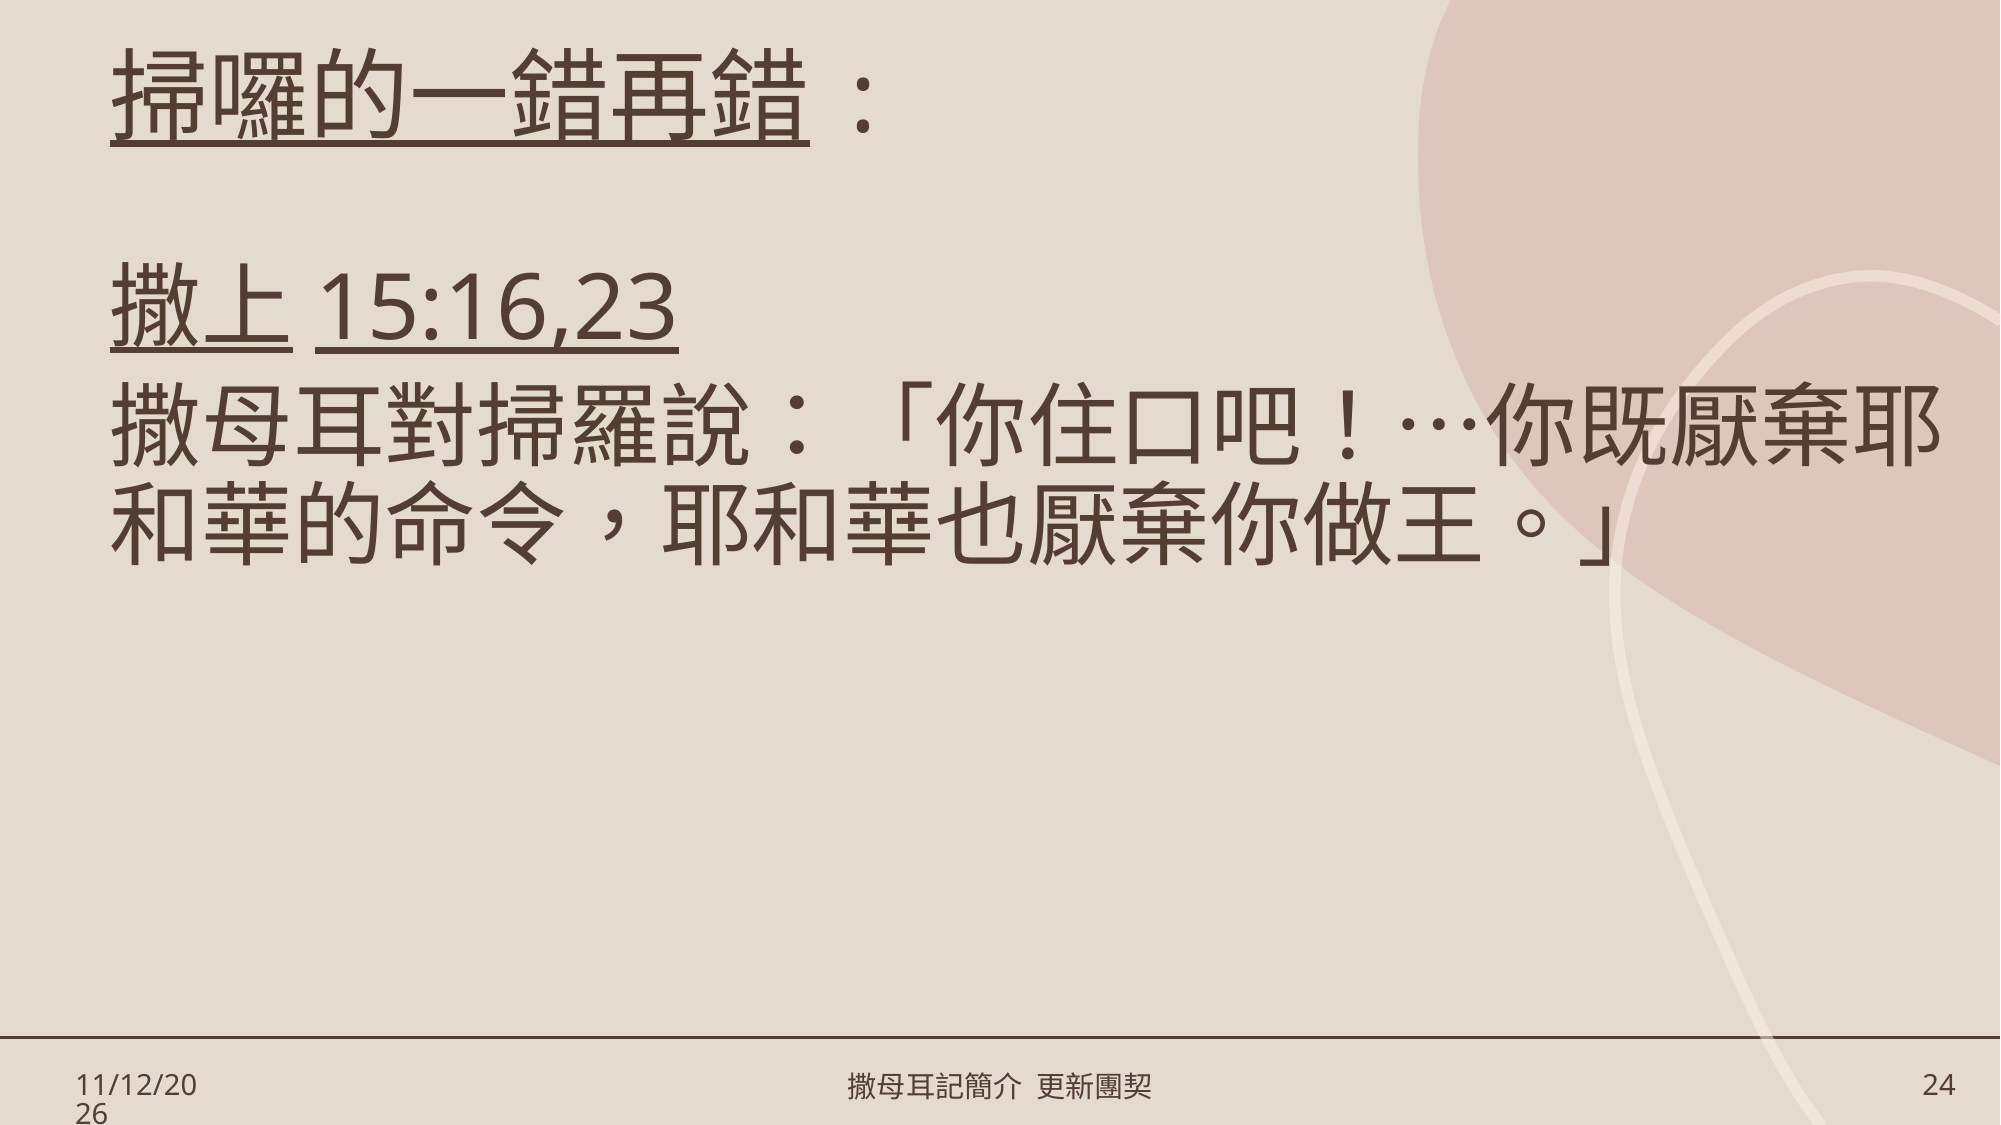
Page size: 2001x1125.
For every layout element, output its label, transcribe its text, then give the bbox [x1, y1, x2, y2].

footer 撒母耳記簡介 更新團契 [718, 1060, 1283, 1112]
title 掃囉的一錯再錯: [94, 44, 1820, 156]
slide_number 24 [1808, 1060, 1971, 1112]
list 撒上15:16,23 撒母耳對掃羅說：「你住口吧！…你既厭棄耶和華的命令，耶和華也厭棄你做王。」 [94, 253, 1971, 948]
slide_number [60, 1060, 222, 1112]
